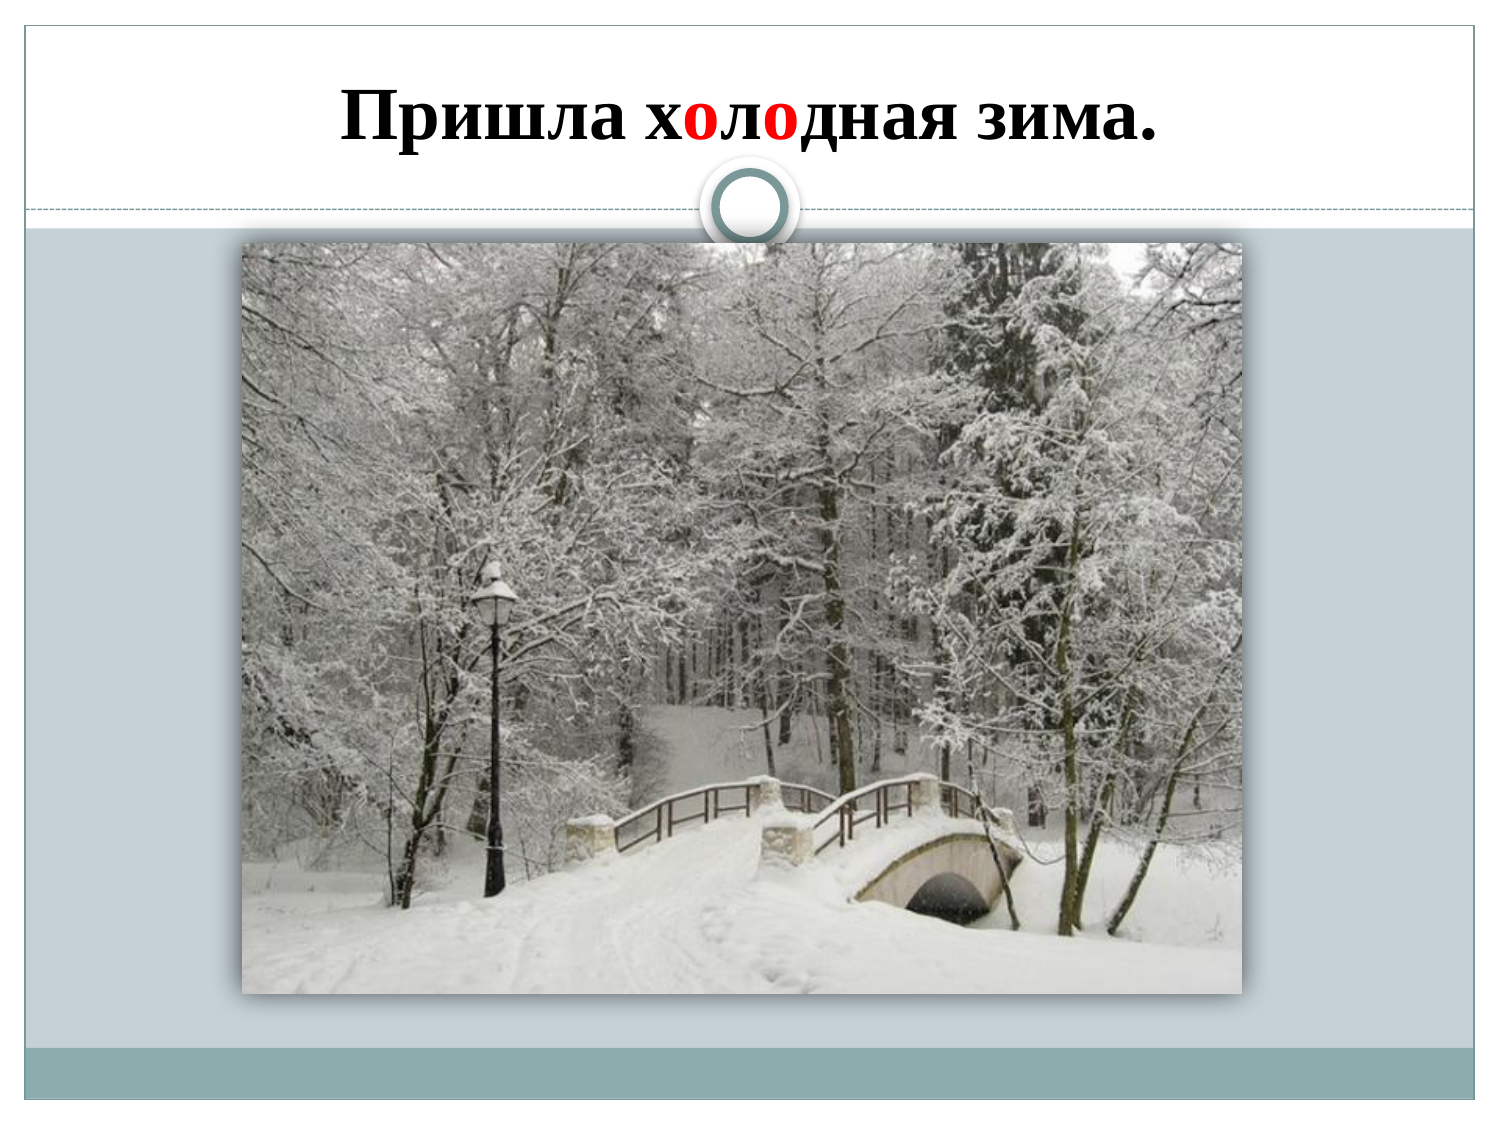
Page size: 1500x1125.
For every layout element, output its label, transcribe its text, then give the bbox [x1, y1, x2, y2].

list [241, 243, 1243, 994]
title Пришла холодная зима. [49, 37, 1450, 162]
